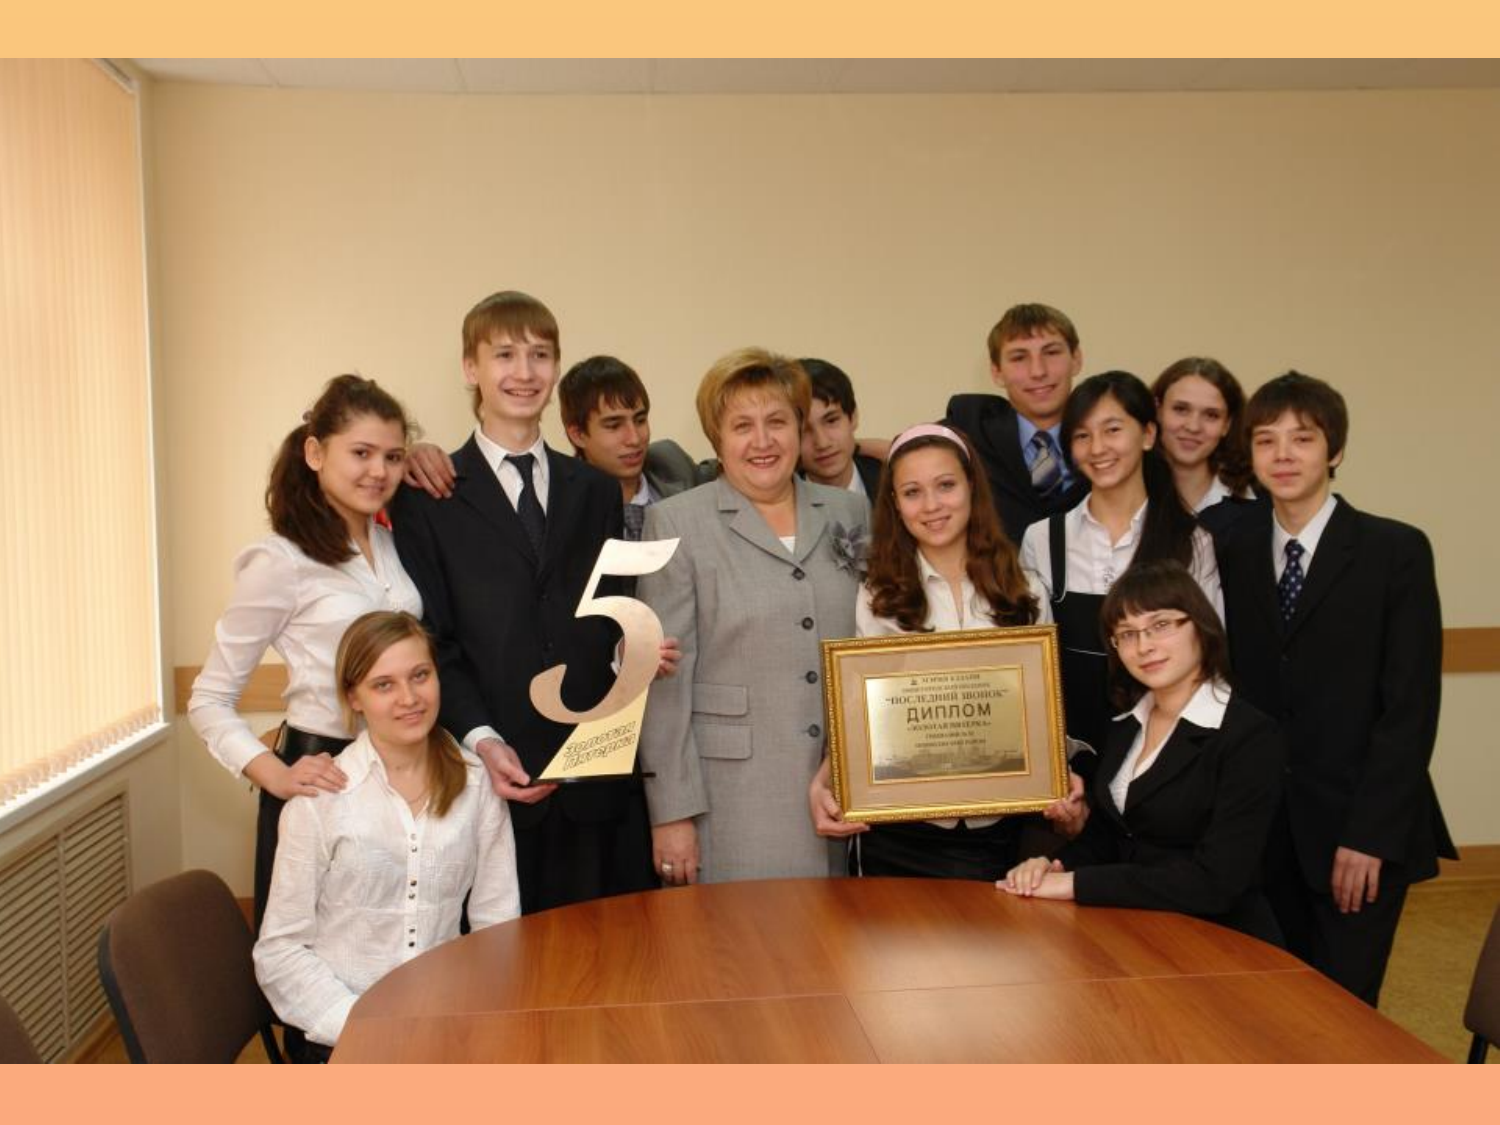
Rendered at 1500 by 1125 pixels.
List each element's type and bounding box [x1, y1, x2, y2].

list [0, 58, 1500, 1064]
